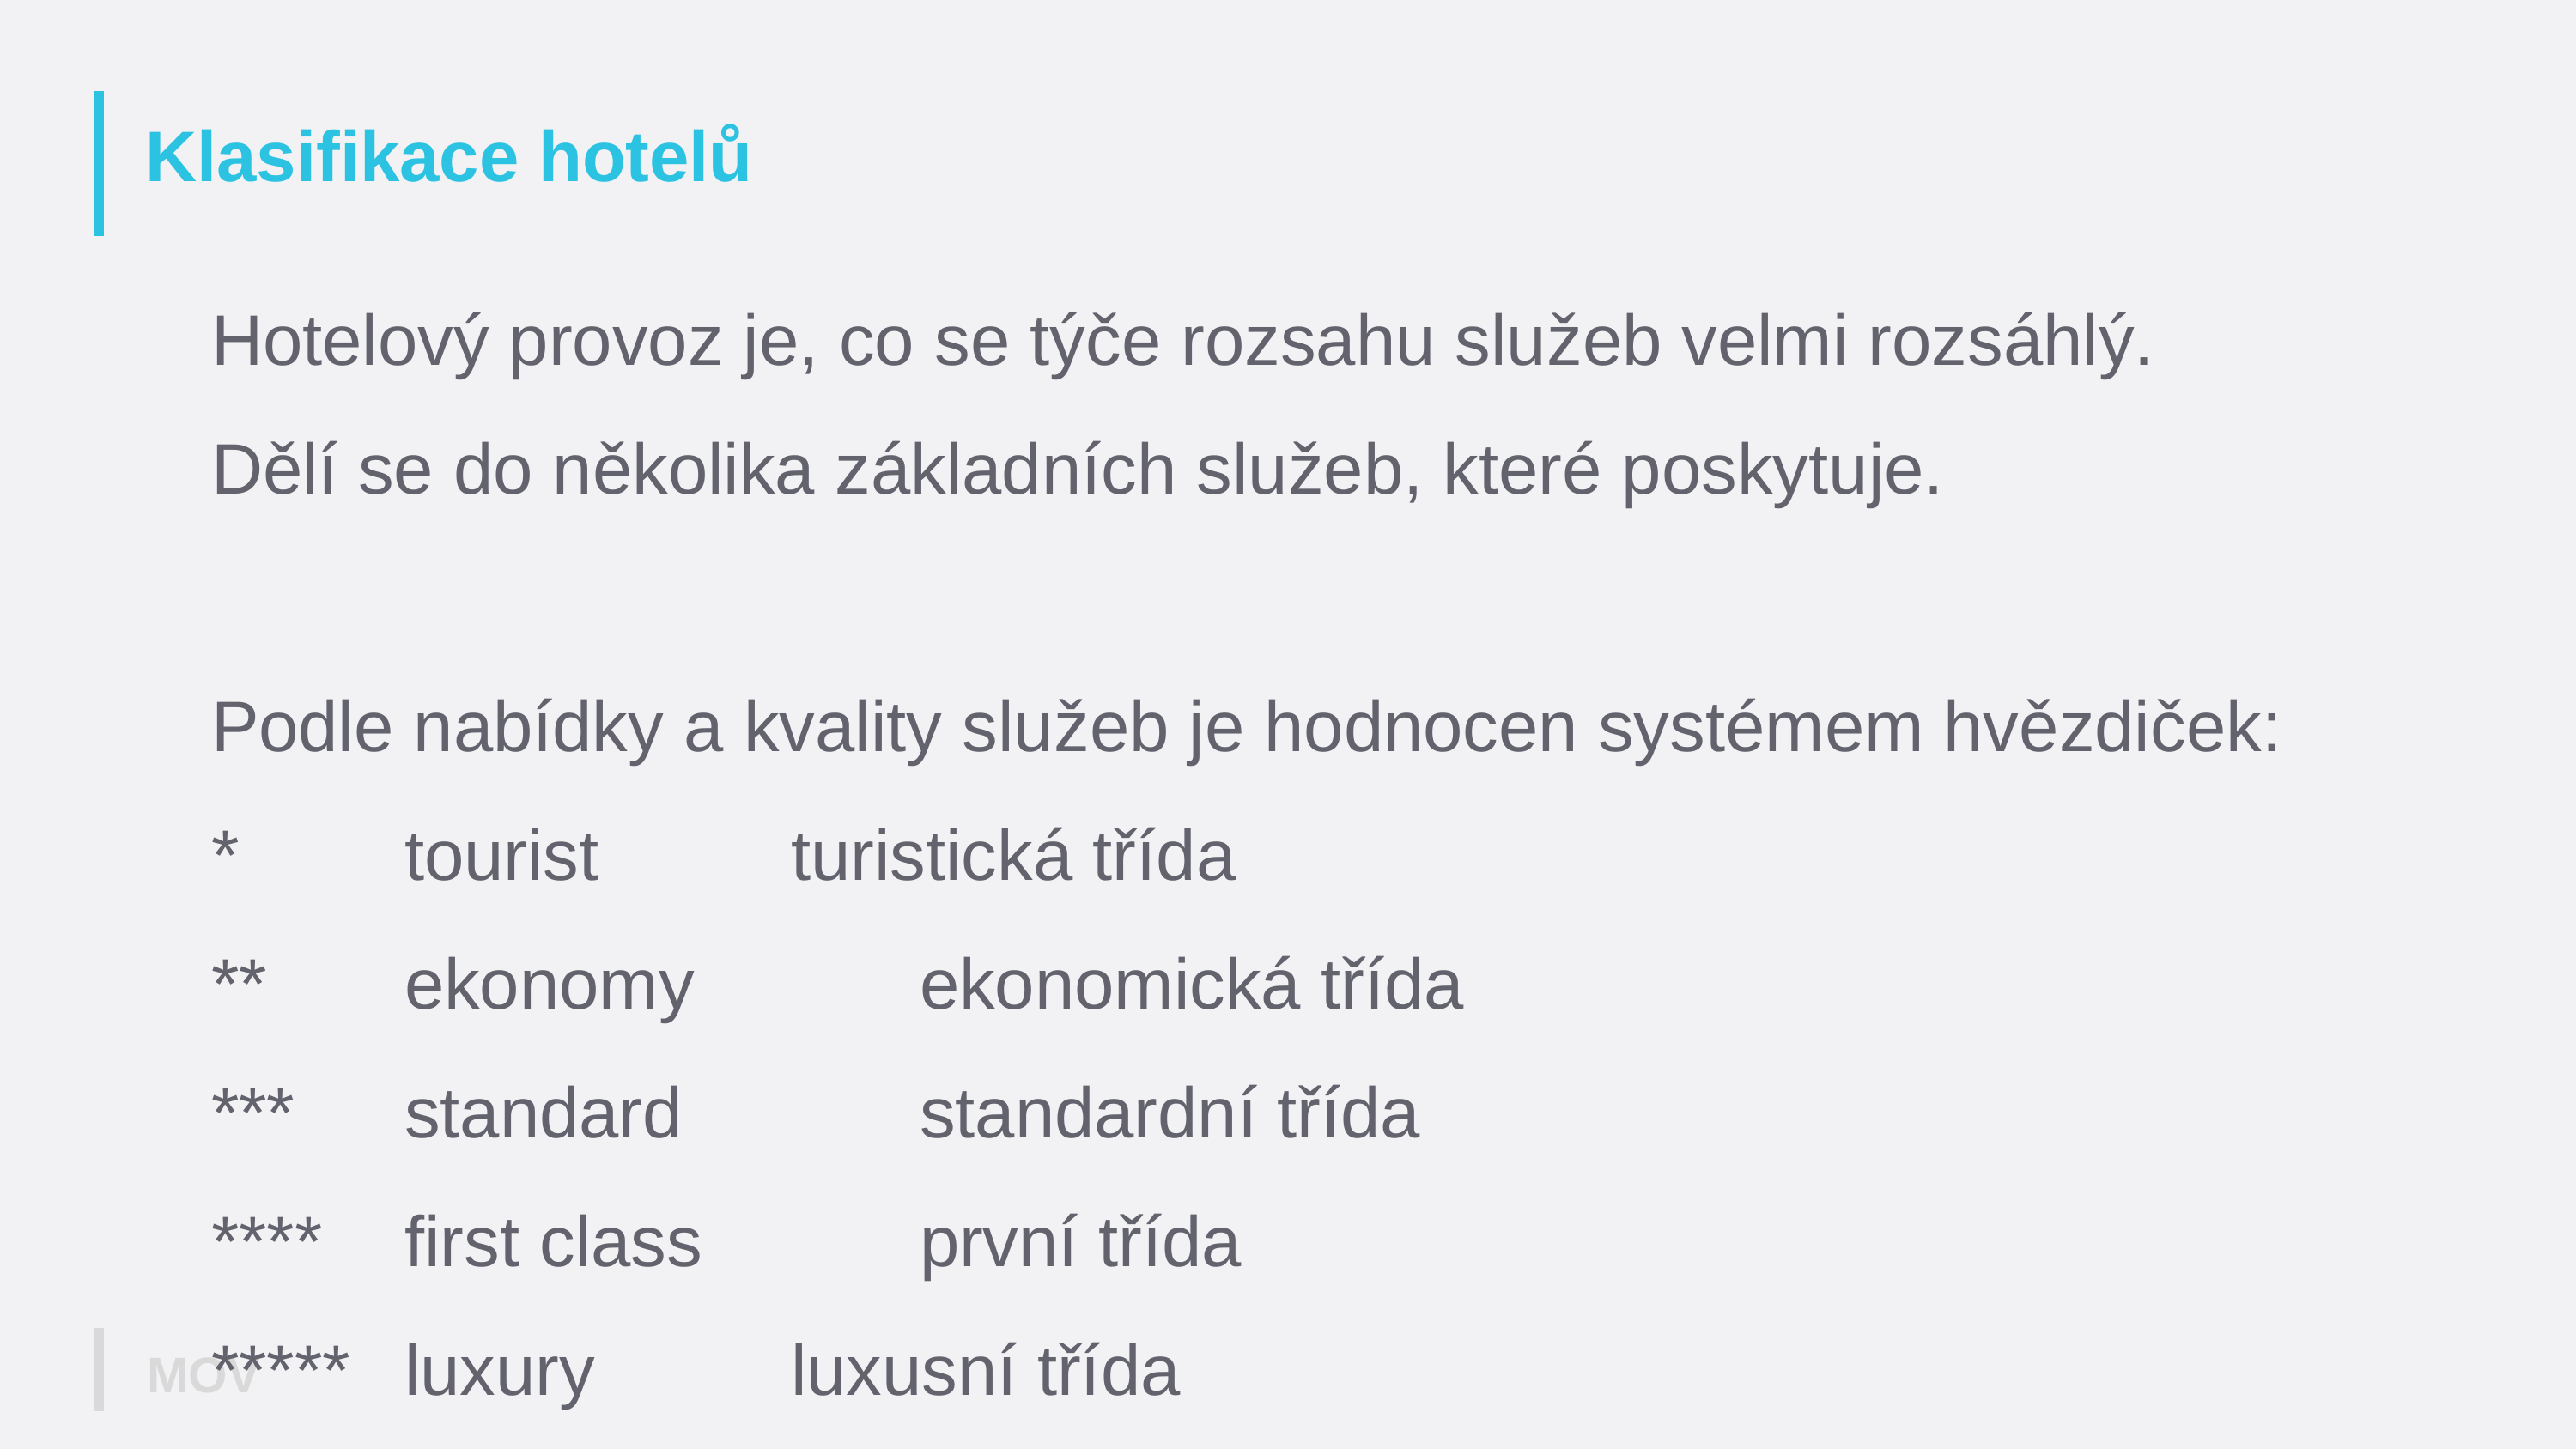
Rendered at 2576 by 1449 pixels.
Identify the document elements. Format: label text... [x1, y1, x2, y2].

title Klasifikace hotelů [132, 112, 2458, 204]
text_box Hotelový provoz je, co se týče rozsahu služeb velmi rozsáhlý. Dělí se do několika základních služeb, které poskytuje. Podle nabídky a kvality služeb je hodnocen systémem hvězdiček: * tourist turistická třída ** ekonomy ekonomická třída *** standard standardní třída **** first class první třída ***** luxury luxusní třída [198, 245, 2399, 1449]
